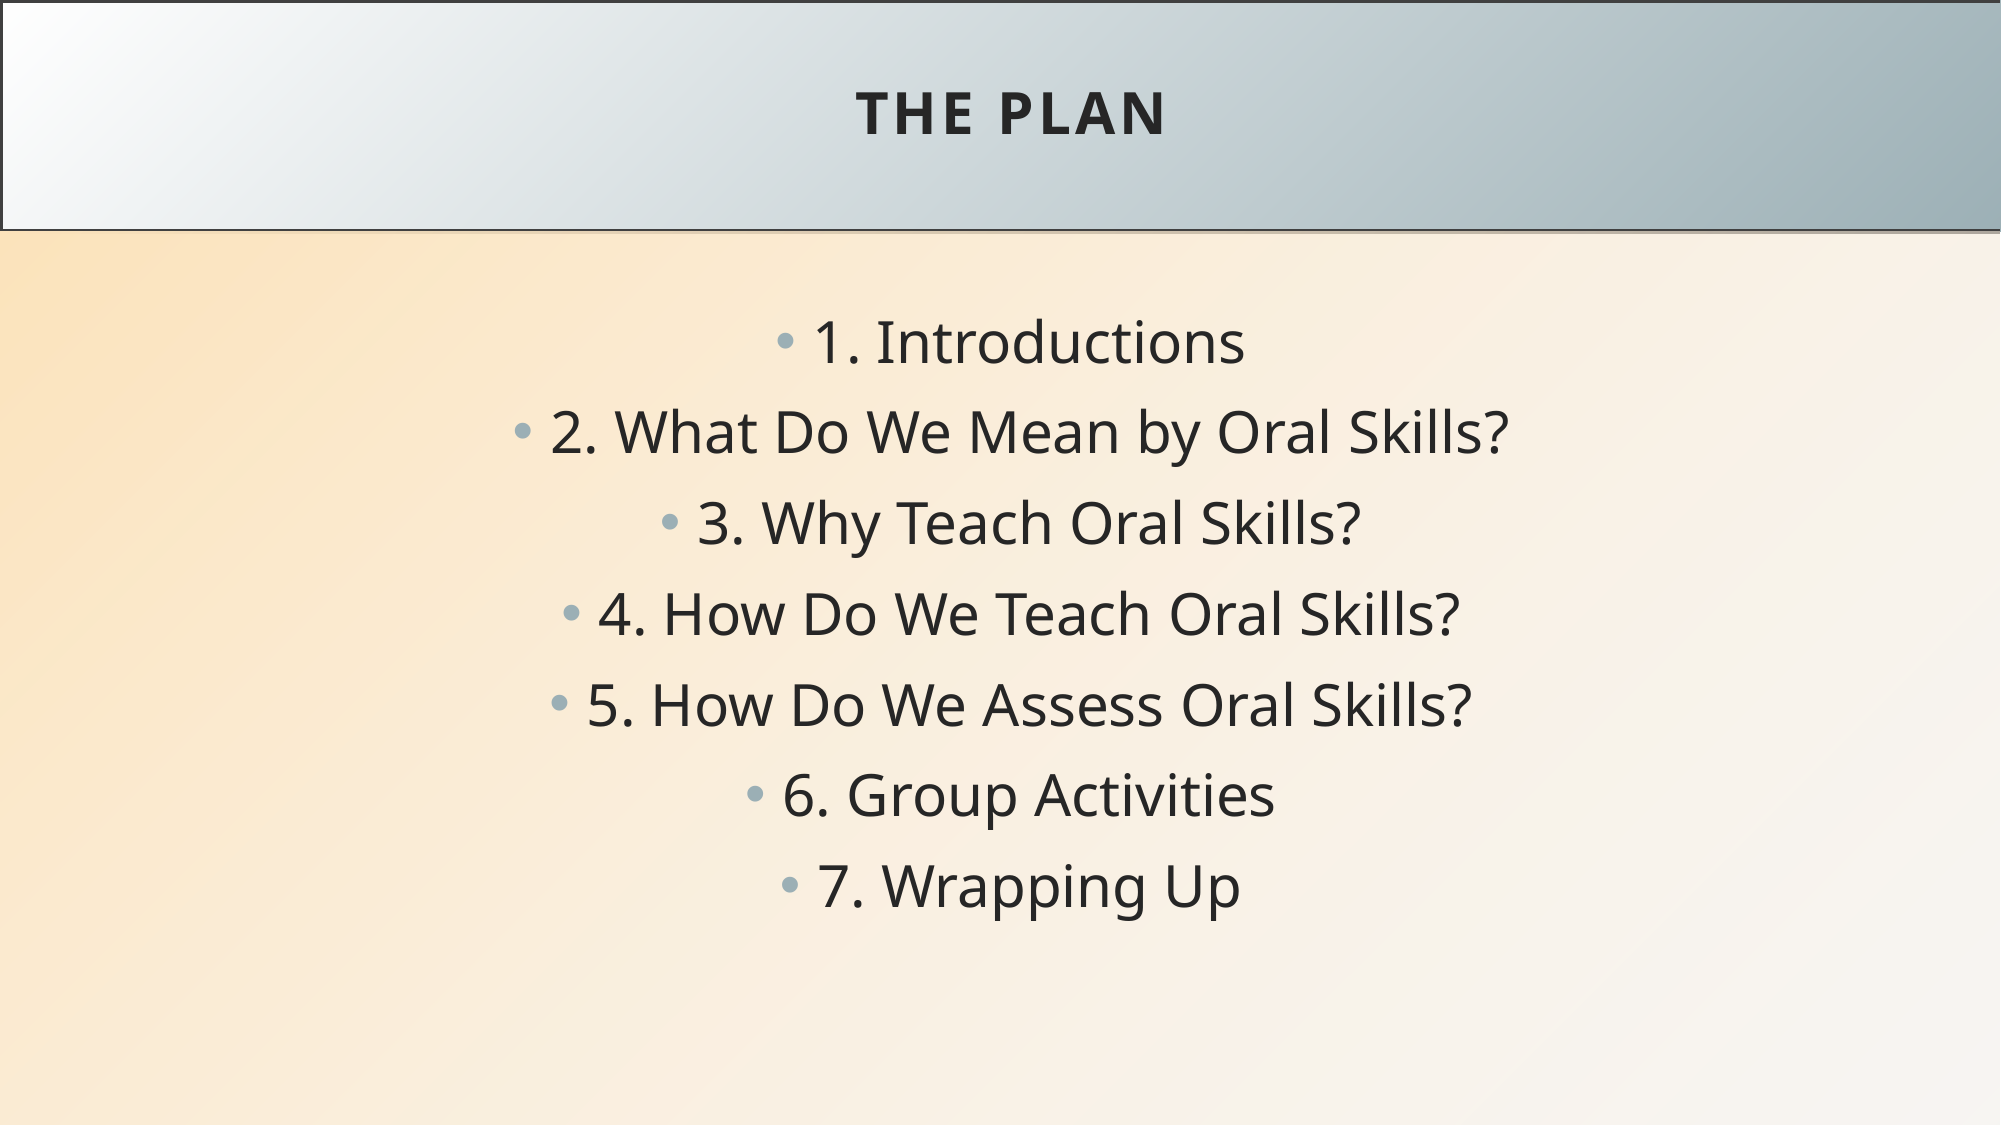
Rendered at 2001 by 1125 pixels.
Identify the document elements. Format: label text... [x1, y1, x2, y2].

list 1. Introductions 2. What Do We Mean by Oral Skills? 3. Why Teach Oral Skills? 4. How Do We Teach Oral Skills? 5. How Do We Assess Oral Skills? 6. Group Activities 7. Wrapping Up [0, 231, 2000, 1125]
title The Plan [0, 0, 2000, 231]
